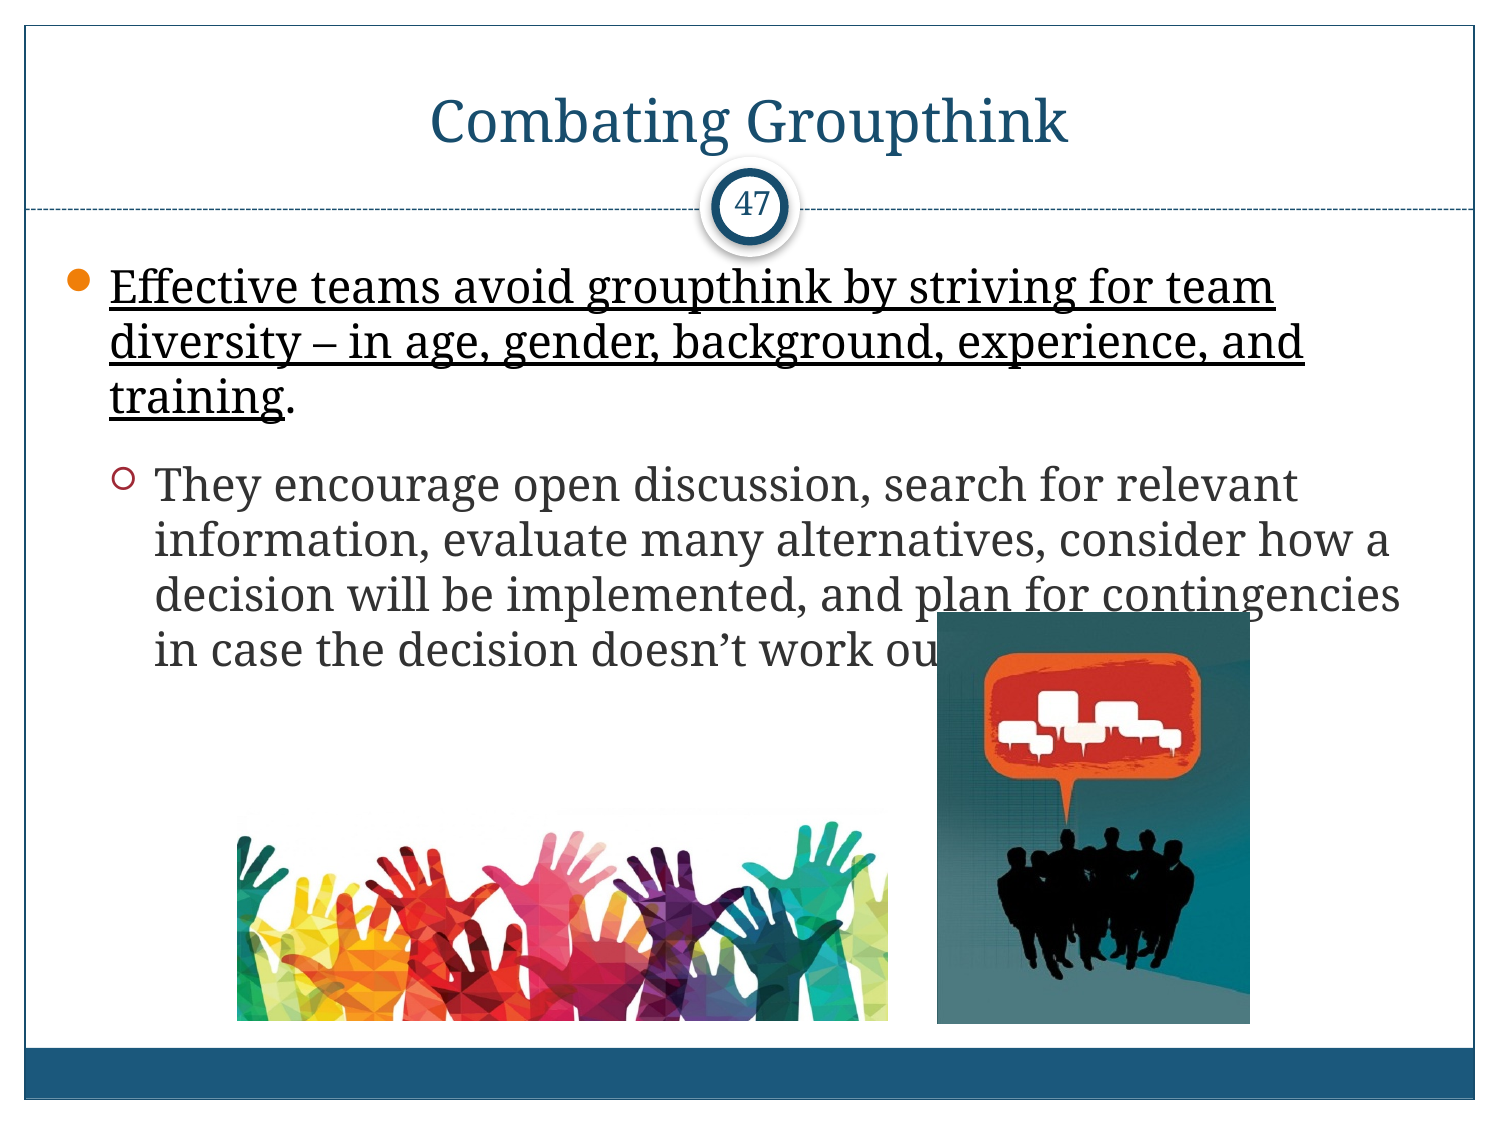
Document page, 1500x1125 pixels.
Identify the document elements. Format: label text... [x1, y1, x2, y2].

slide_number 47 [715, 168, 791, 241]
list Effective teams avoid groupthink by striving for team diversity – in age, gender, background, experience, and training. They encourage open discussion, search for relevant information, evaluate many alternatives, consider how a decision will be implemented, and plan for contingencies in case the decision doesn’t work out. [49, 250, 1445, 1001]
title Combating Groupthink [49, 37, 1450, 162]
picture [237, 808, 888, 1021]
picture [937, 612, 1251, 1025]
